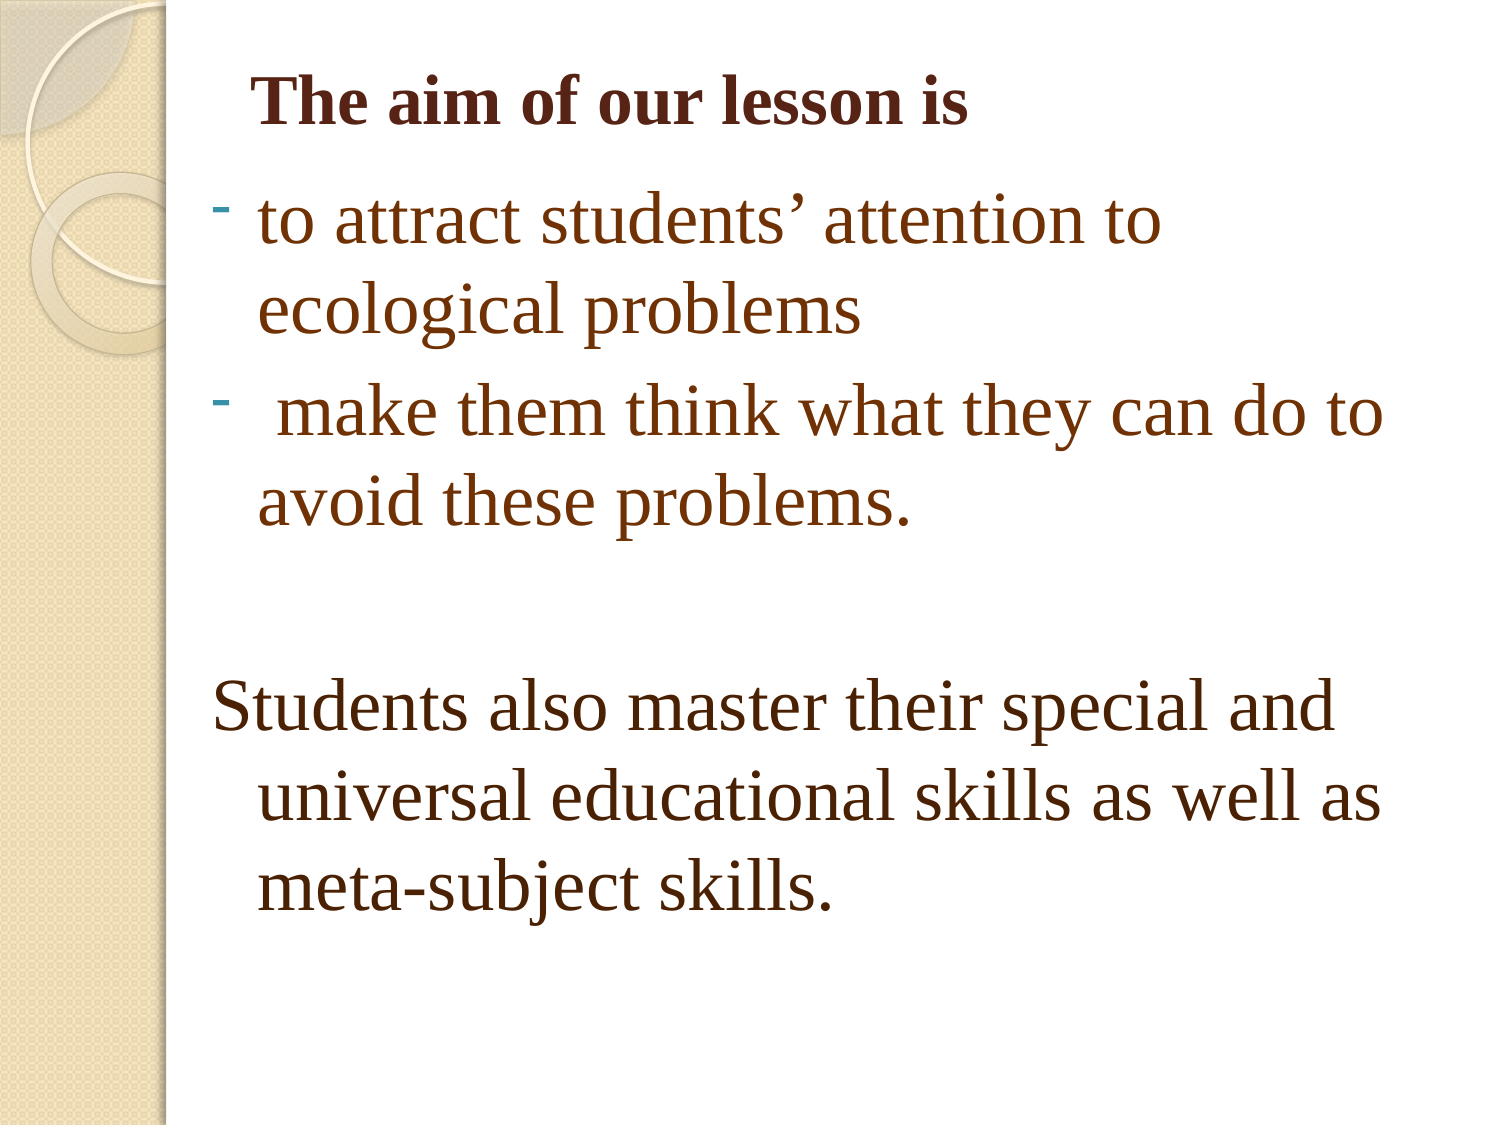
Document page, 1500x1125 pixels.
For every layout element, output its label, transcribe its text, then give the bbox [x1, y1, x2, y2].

list to attract students’ attention to ecological problems make them think what they can do to avoid these problems. Students also master their special and universal educational skills as well as meta-subject skills. [183, 160, 1466, 1025]
title The aim of our lesson is [235, 45, 1466, 160]
